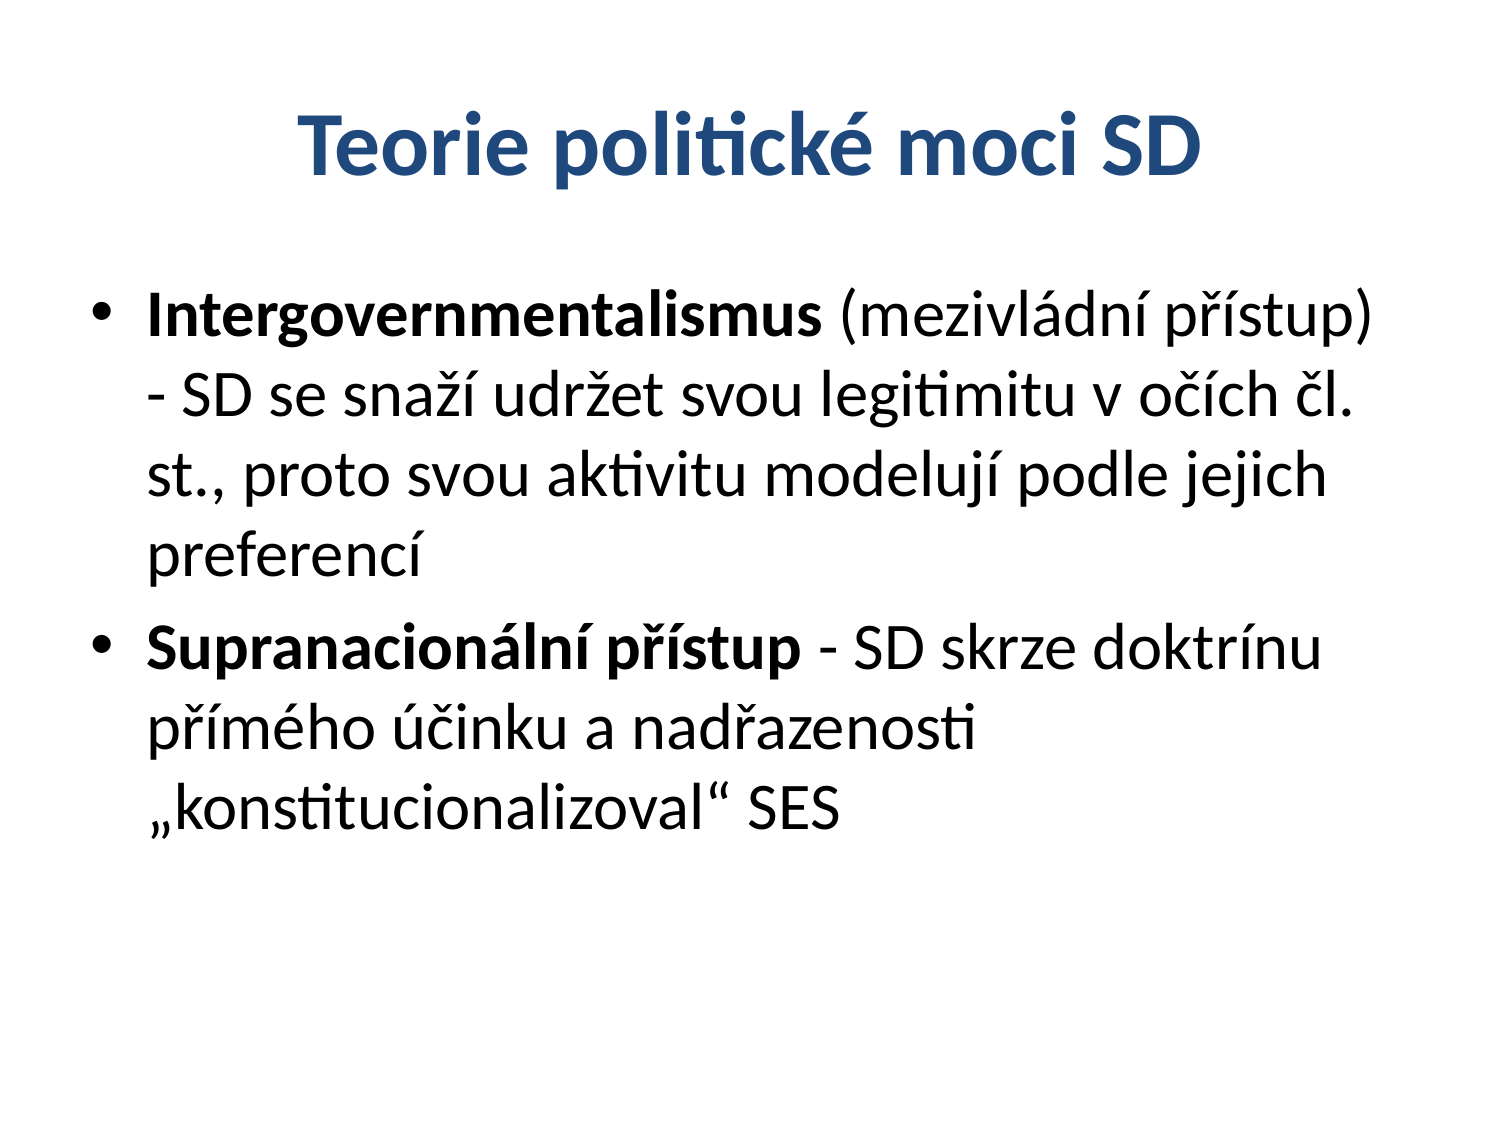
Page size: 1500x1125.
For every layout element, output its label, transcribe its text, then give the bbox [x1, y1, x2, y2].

title Teorie politické moci SD [75, 45, 1425, 233]
list Intergovernmentalismus (mezivládní přístup) - SD se snaží udržet svou legitimitu v očích čl. st., proto svou aktivitu modelují podle jejich preferencí Supranacionální přístup - SD skrze doktrínu přímého účinku a nadřazenosti „konstitucionalizoval“ SES [75, 262, 1425, 1005]
